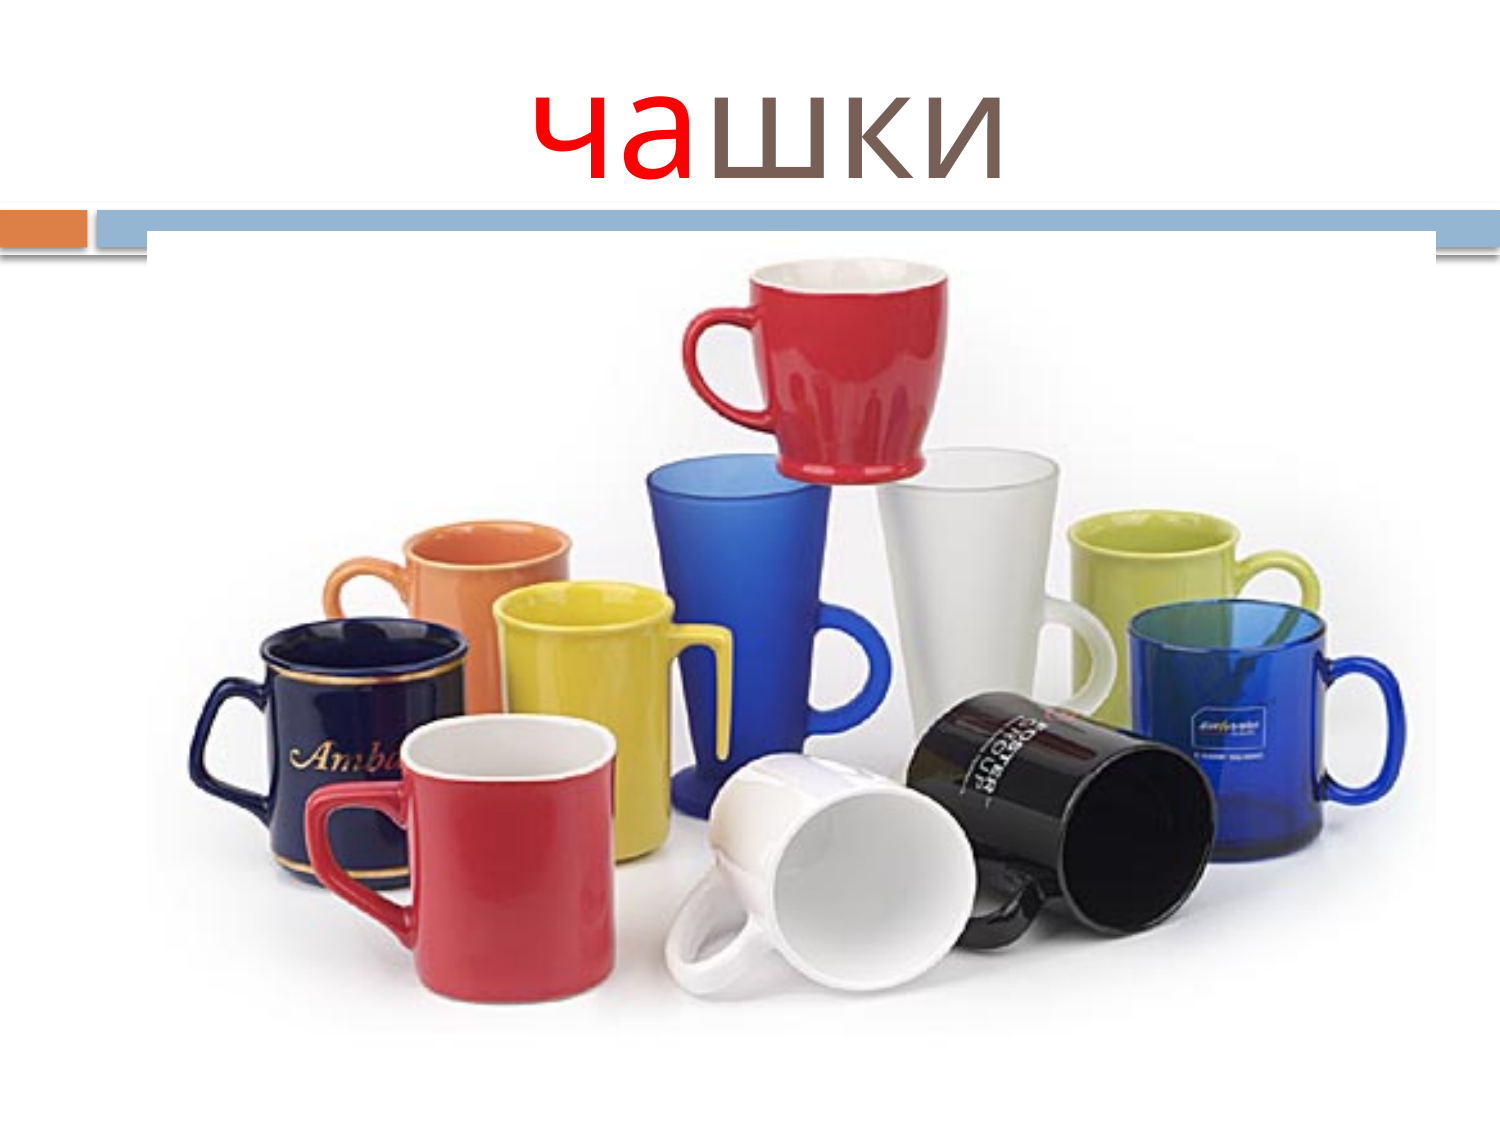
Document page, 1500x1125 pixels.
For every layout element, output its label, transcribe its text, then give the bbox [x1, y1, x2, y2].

title чашки [100, 37, 1438, 200]
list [147, 231, 1436, 1071]
